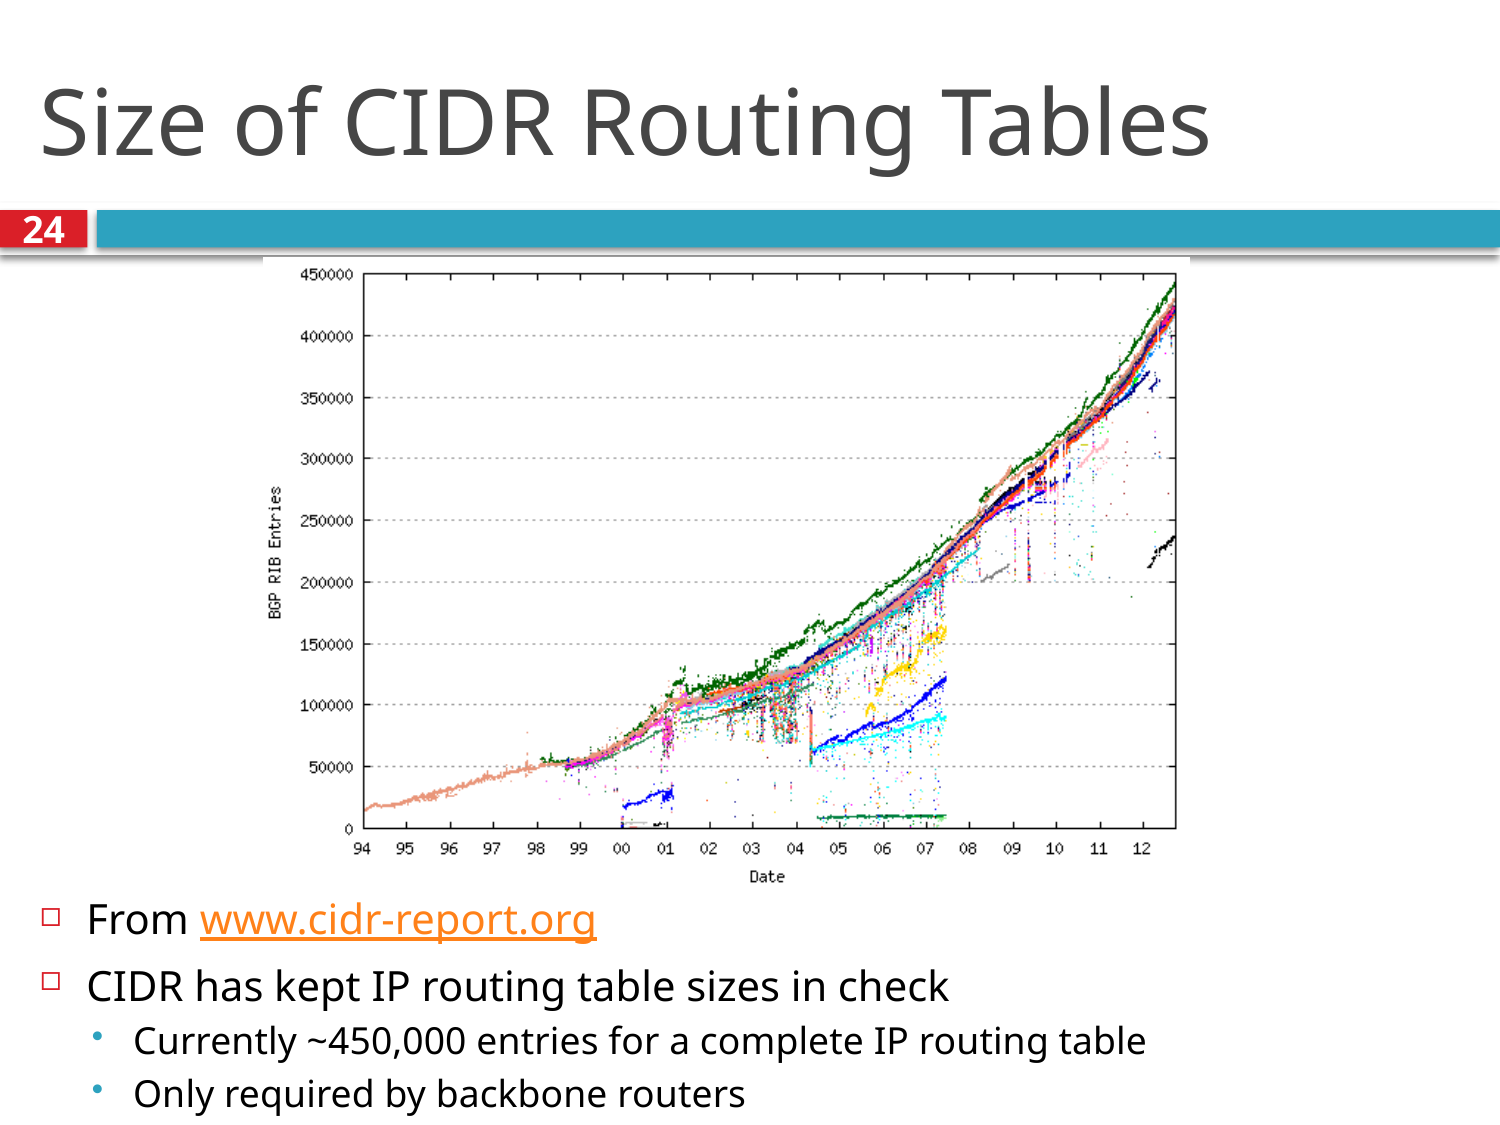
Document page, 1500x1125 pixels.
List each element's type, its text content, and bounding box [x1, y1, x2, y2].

slide_number 24 [0, 206, 88, 257]
picture [263, 257, 1191, 888]
list From www.cidr-report.org CIDR has kept IP routing table sizes in check Currently ~450,000 entries for a complete IP routing table Only required by backbone routers [24, 885, 1475, 1125]
title Size of CIDR Routing Tables [24, 37, 1475, 200]
